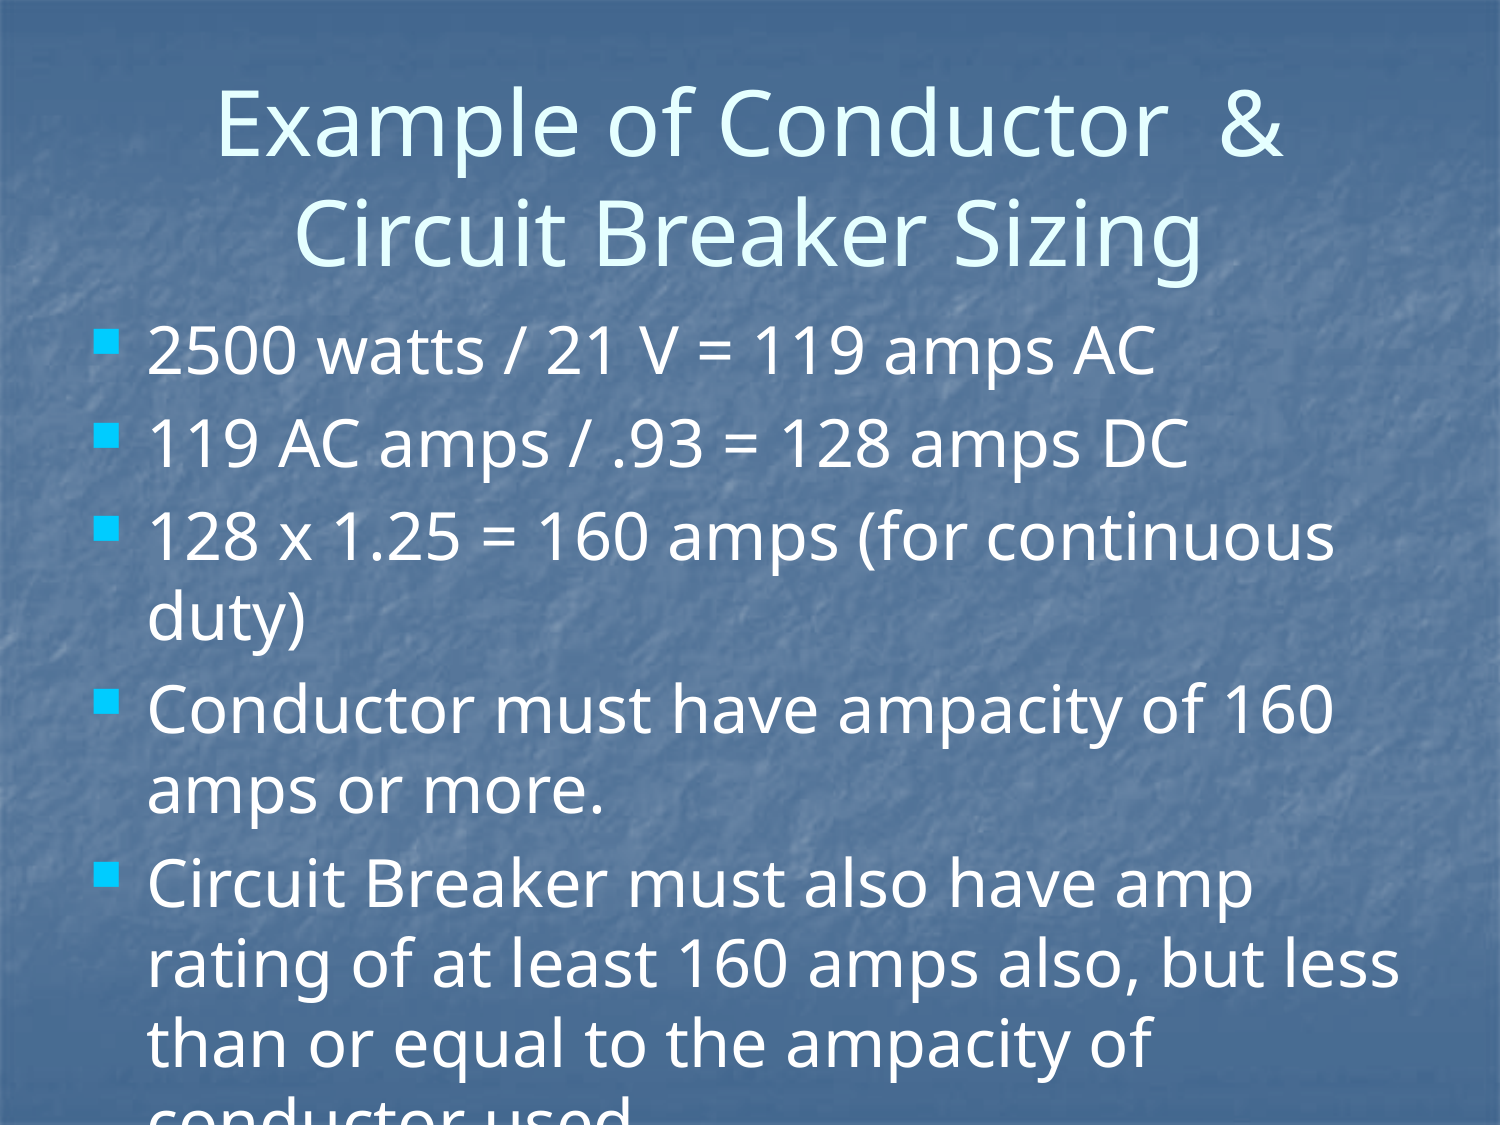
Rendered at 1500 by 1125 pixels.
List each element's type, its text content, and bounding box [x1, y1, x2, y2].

title Example of Conductor & Circuit Breaker Sizing [74, 62, 1426, 288]
list 2500 watts / 21 V = 119 amps AC 119 AC amps / .93 = 128 amps DC 128 x 1.25 = 160 amps (for continuous duty) Conductor must have ampacity of 160 amps or more. Circuit Breaker must also have amp rating of at least 160 amps also, but less than or equal to the ampacity of conductor used [74, 299, 1426, 1026]
